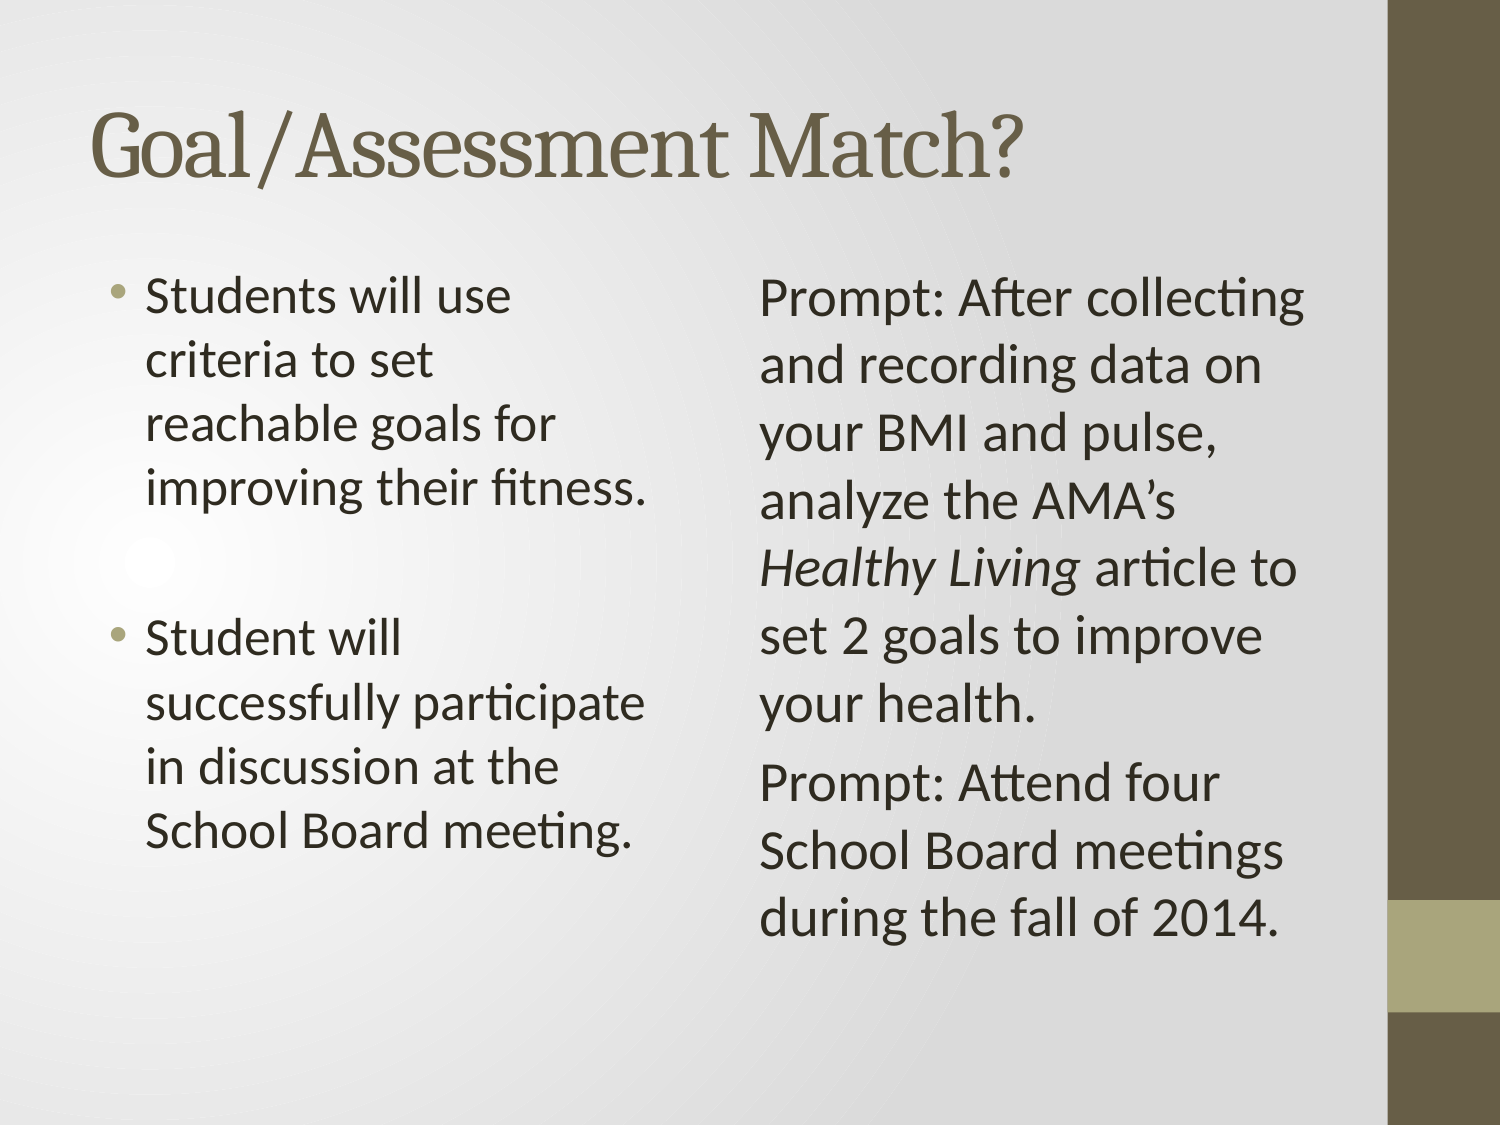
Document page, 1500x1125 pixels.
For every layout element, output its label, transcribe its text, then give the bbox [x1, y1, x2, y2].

list Prompt: After collecting and recording data on your BMI and pulse, analyze the AMA’s Healthy Living article to set 2 goals to improve your health. Prompt: Attend four School Board meetings during the fall of 2014. [725, 251, 1325, 1005]
title Goal/Assessment Match? [75, 45, 1325, 233]
list Students will use criteria to set reachable goals for improving their fitness. Student will successfully participate in discussion at the School Board meeting. [75, 251, 675, 1005]
